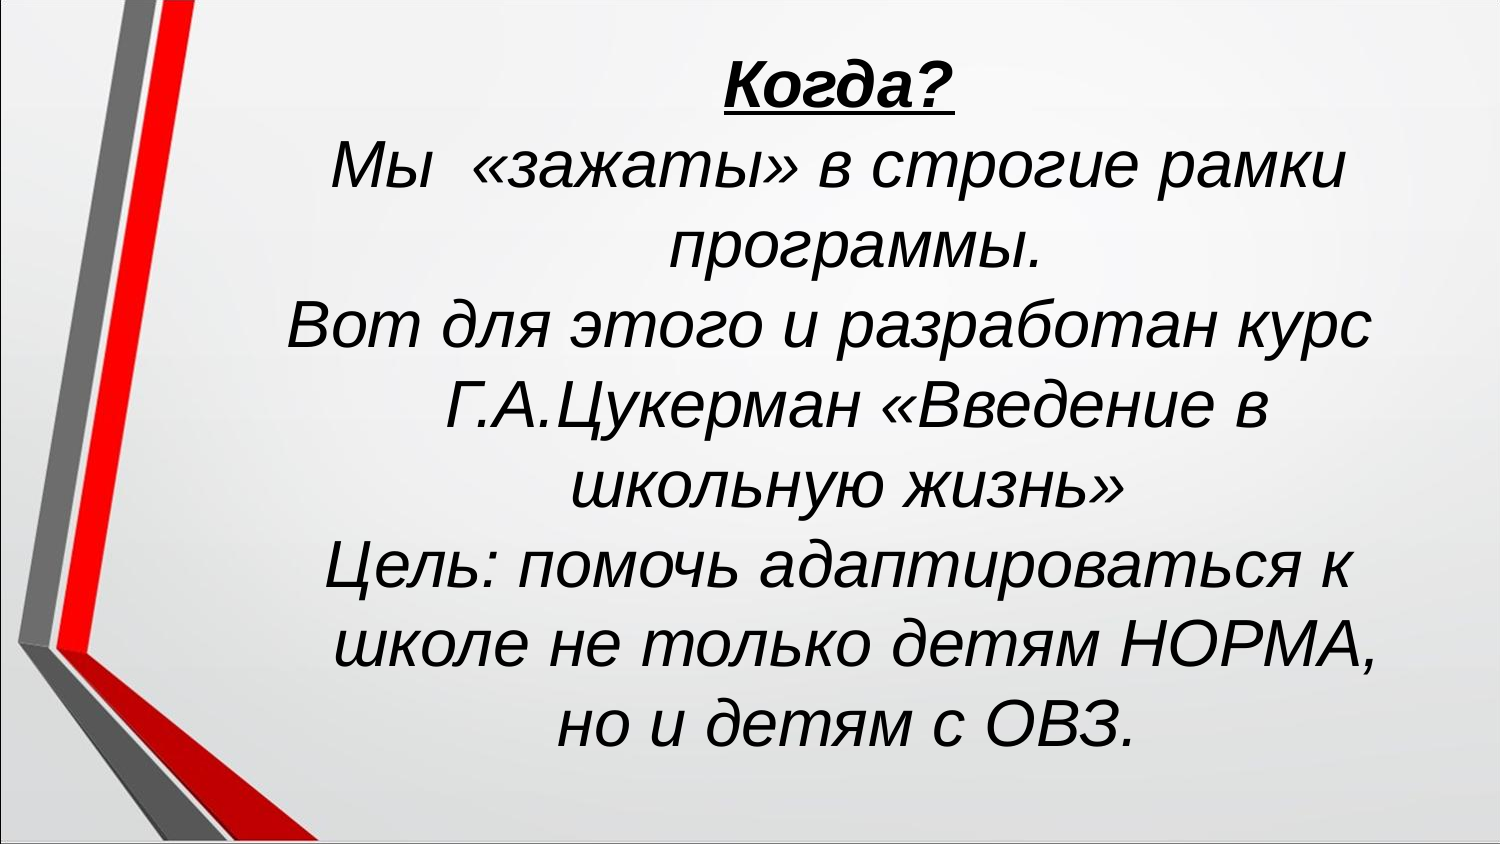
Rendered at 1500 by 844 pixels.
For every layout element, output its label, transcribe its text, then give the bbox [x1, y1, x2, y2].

list Когда? Мы «зажаты» в строгие рамки программы. Вот для этого и разработан курс Г.А.Цукерман «Введение в школьную жизнь» Цель: помочь адаптироваться к школе не только детям НОРМА, но и детям с ОВЗ. [201, 37, 1439, 844]
picture [0, 0, 1500, 844]
